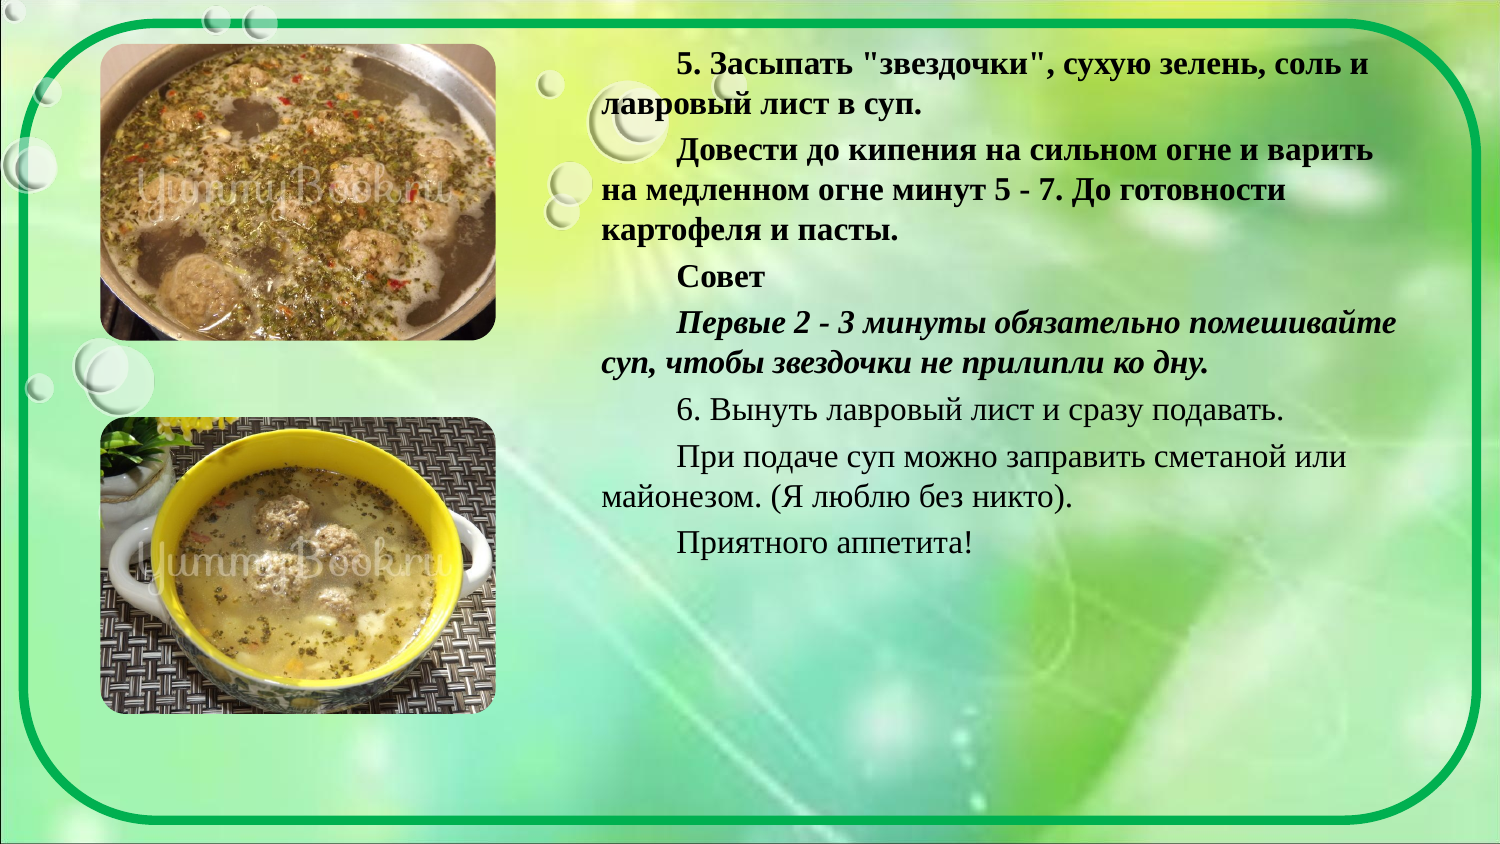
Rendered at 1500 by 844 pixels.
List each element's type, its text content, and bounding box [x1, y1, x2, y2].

list 5. Засыпать "звездочки", сухую зелень, соль и лавровый лист в суп. Довести до кипения на сильном огне и варить на медленном огне минут 5 - 7. До готовности картофеля и пасты. Совет Первые 2 - 3 минуты обязательно помешивайте суп, чтобы звездочки не прилипли ко дну. 6. Вынуть лавровый лист и сразу подавать. При подаче суп можно заправить сметаной или майонезом. (Я люблю без никто). Приятного аппетита! [586, 33, 1425, 754]
picture [0, 0, 1500, 844]
